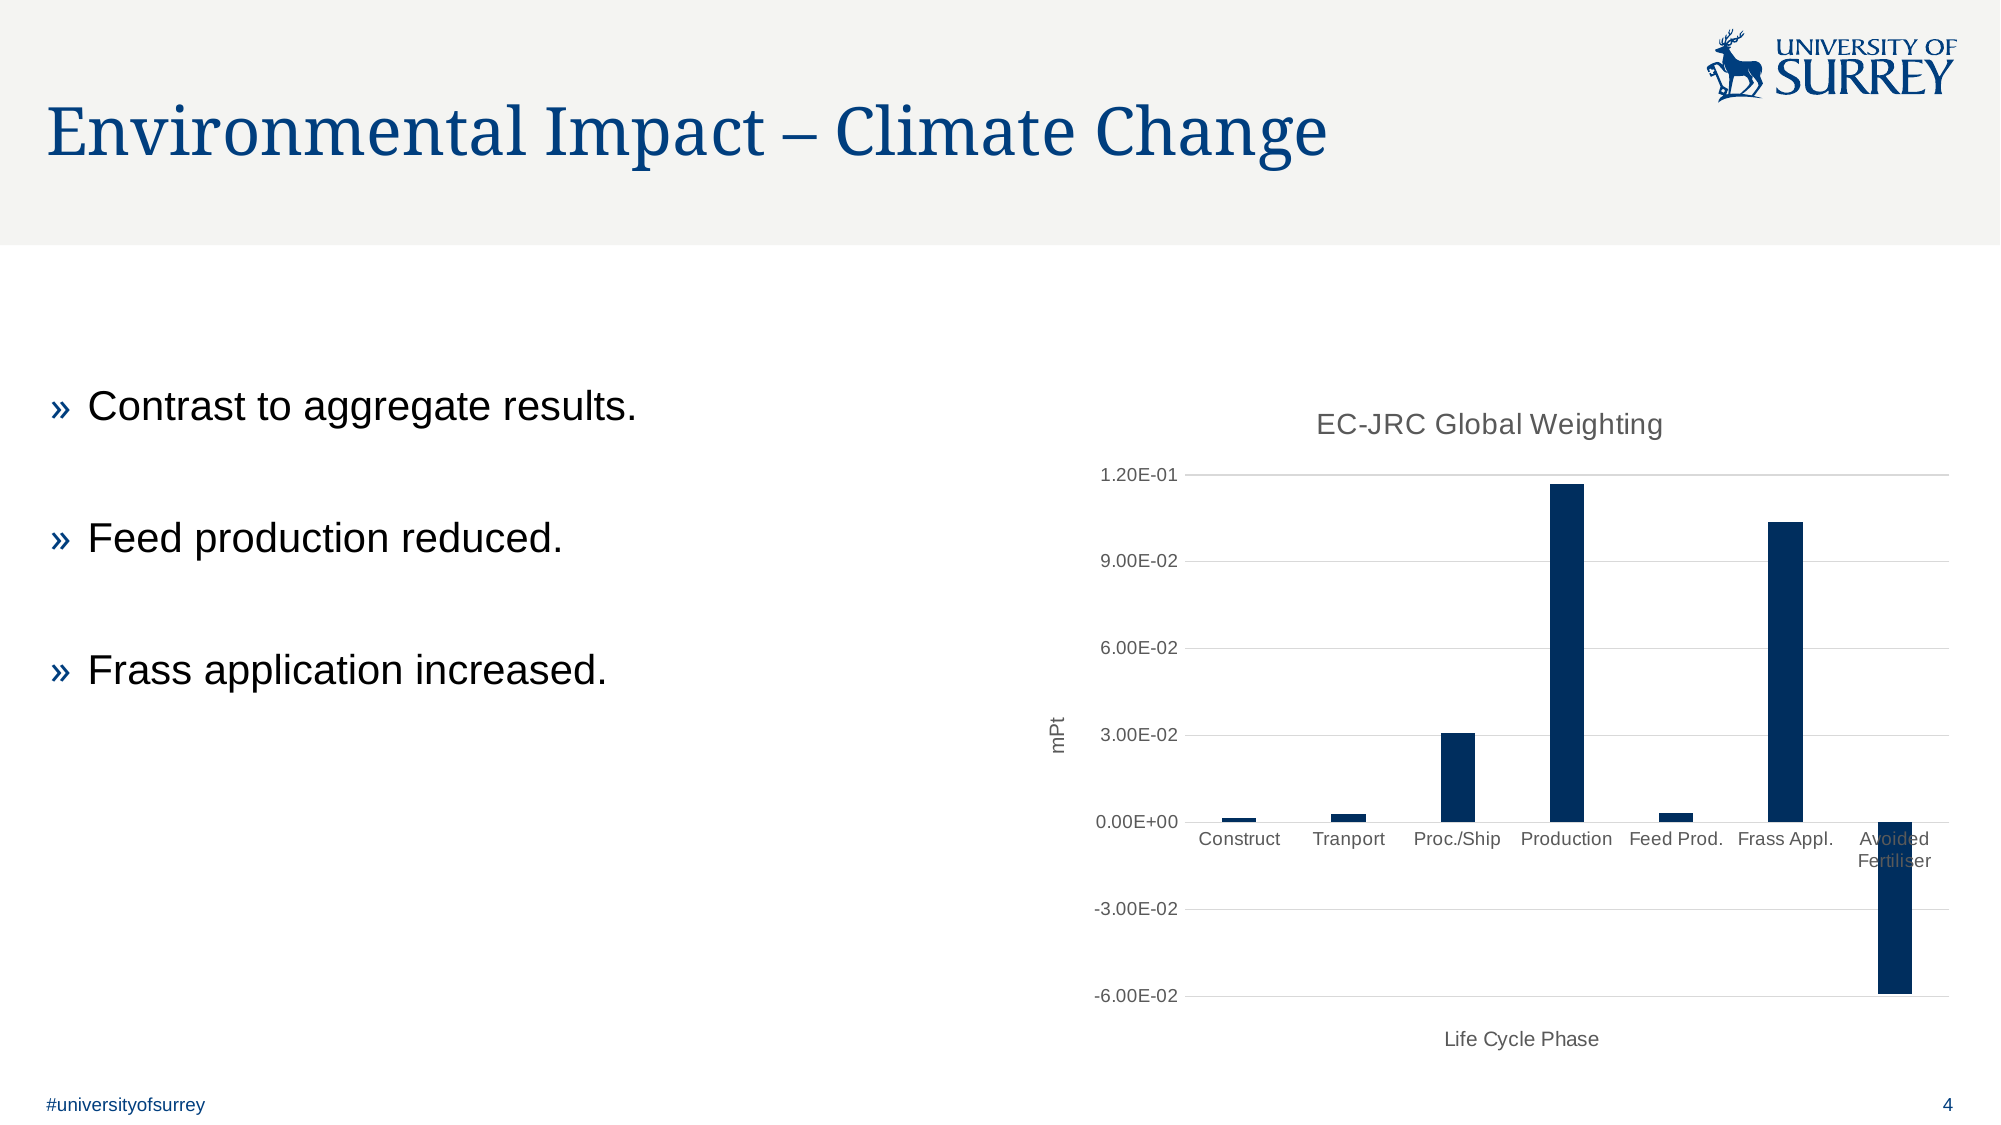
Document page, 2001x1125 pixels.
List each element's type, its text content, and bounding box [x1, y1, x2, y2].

slide_number 4 [1862, 1083, 1969, 1125]
chart [1012, 377, 1969, 1083]
title Environmental Impact – Climate Change [31, 24, 1969, 244]
footer #universityofsurrey [31, 1082, 1862, 1125]
list Contrast to aggregate results. Feed production reduced. Frass application increased. [35, 377, 984, 1082]
